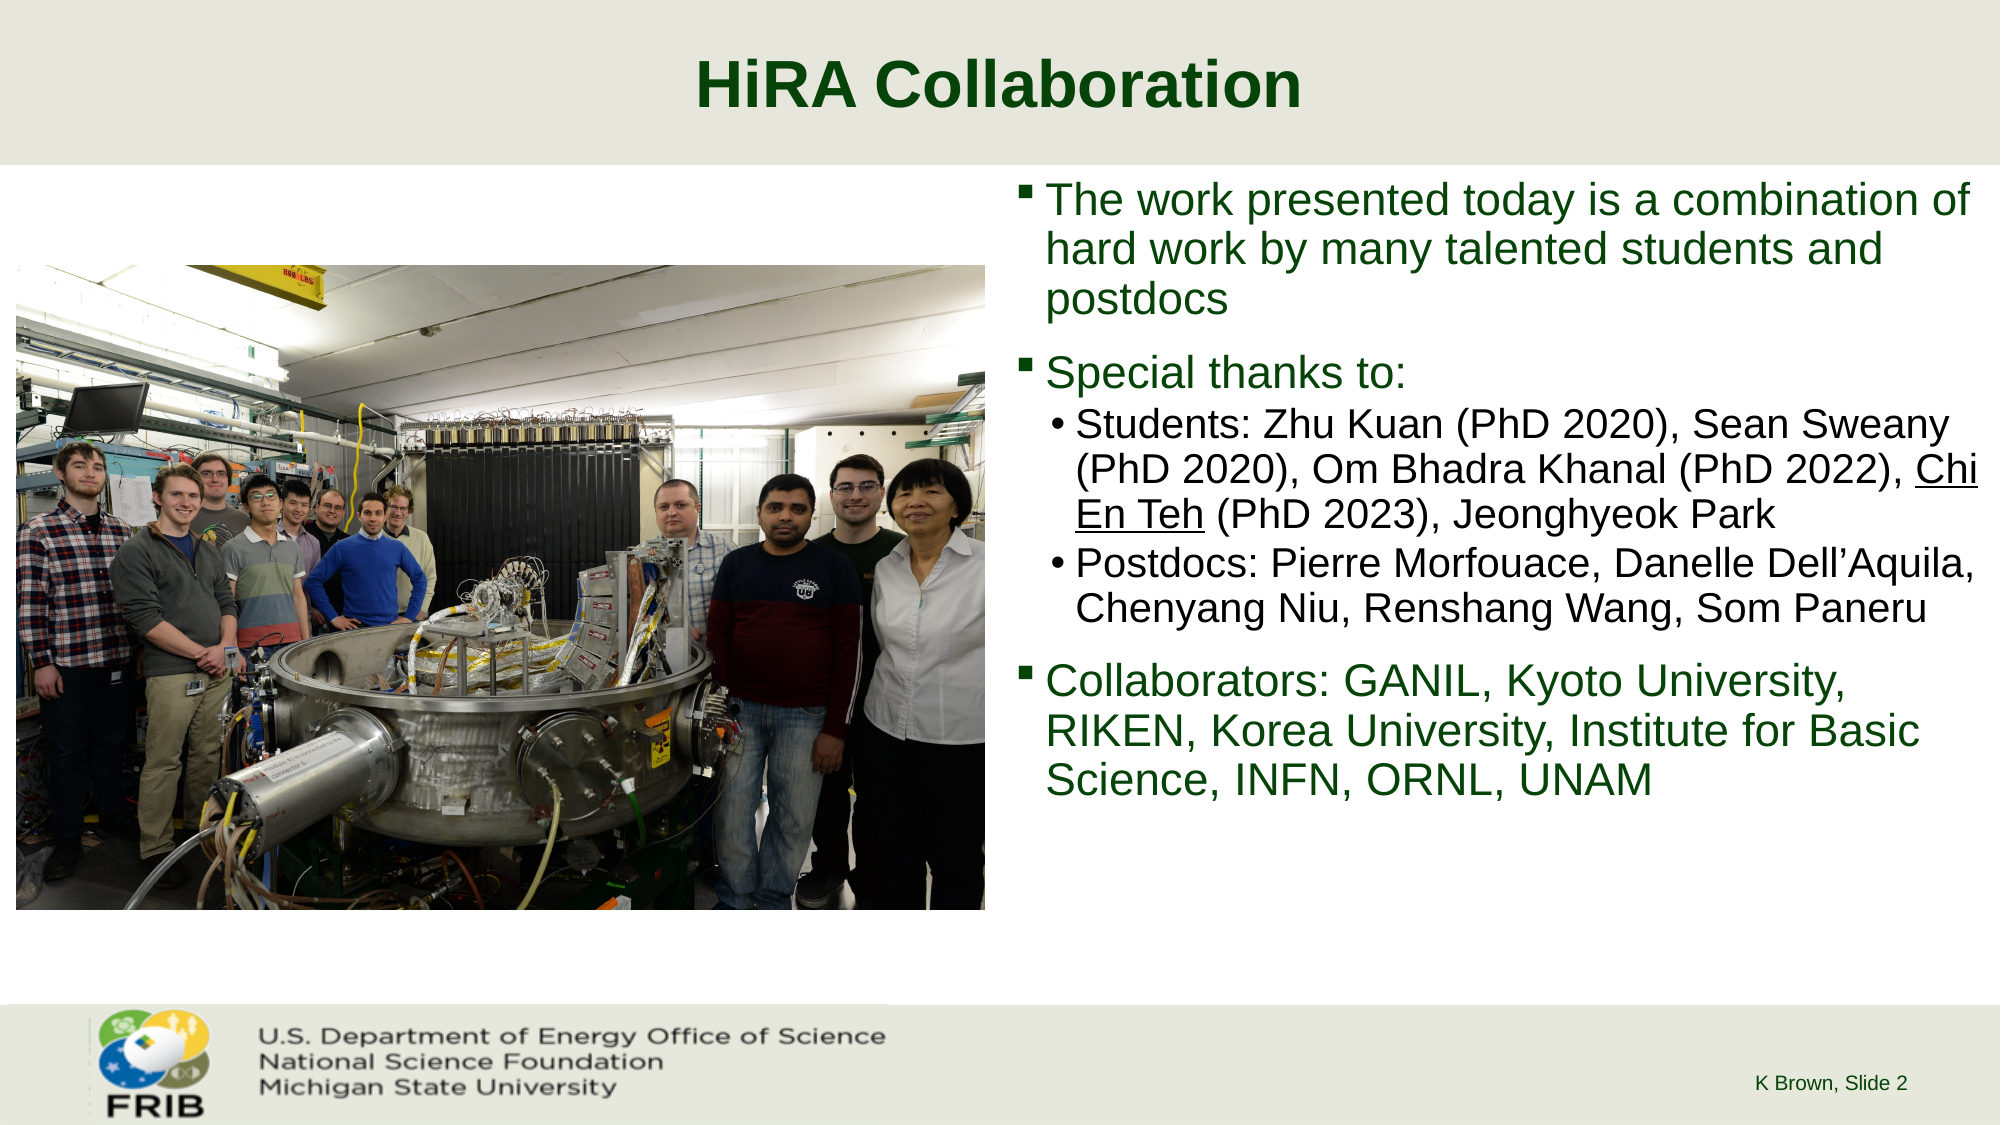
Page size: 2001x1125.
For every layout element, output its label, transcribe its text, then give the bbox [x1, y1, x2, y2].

slide_number , Slide 2 [1833, 1042, 2000, 1103]
picture [0, 0, 2000, 165]
title HiRA Collaboration [16, 45, 1984, 127]
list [16, 265, 985, 910]
list The work presented today is a combination of hard work by many talented students and postdocs Special thanks to: Students: Zhu Kuan (PhD 2020), Sean Sweany (PhD 2020), Om Bhadra Khanal (PhD 2022), Chi En Teh (PhD 2023), Jeonghyeok Park Postdocs: Pierre Morfouace, Danelle Dell’Aquila, Chenyang Niu, Renshang Wang, Som Paneru Collaborators: GANIL, Kyoto University, RIKEN, Korea University, Institute for Basic Science, INFN, ORNL, UNAM [1015, 175, 1984, 1001]
footer K Brown [905, 1042, 1833, 1103]
picture [0, 1004, 2000, 1125]
